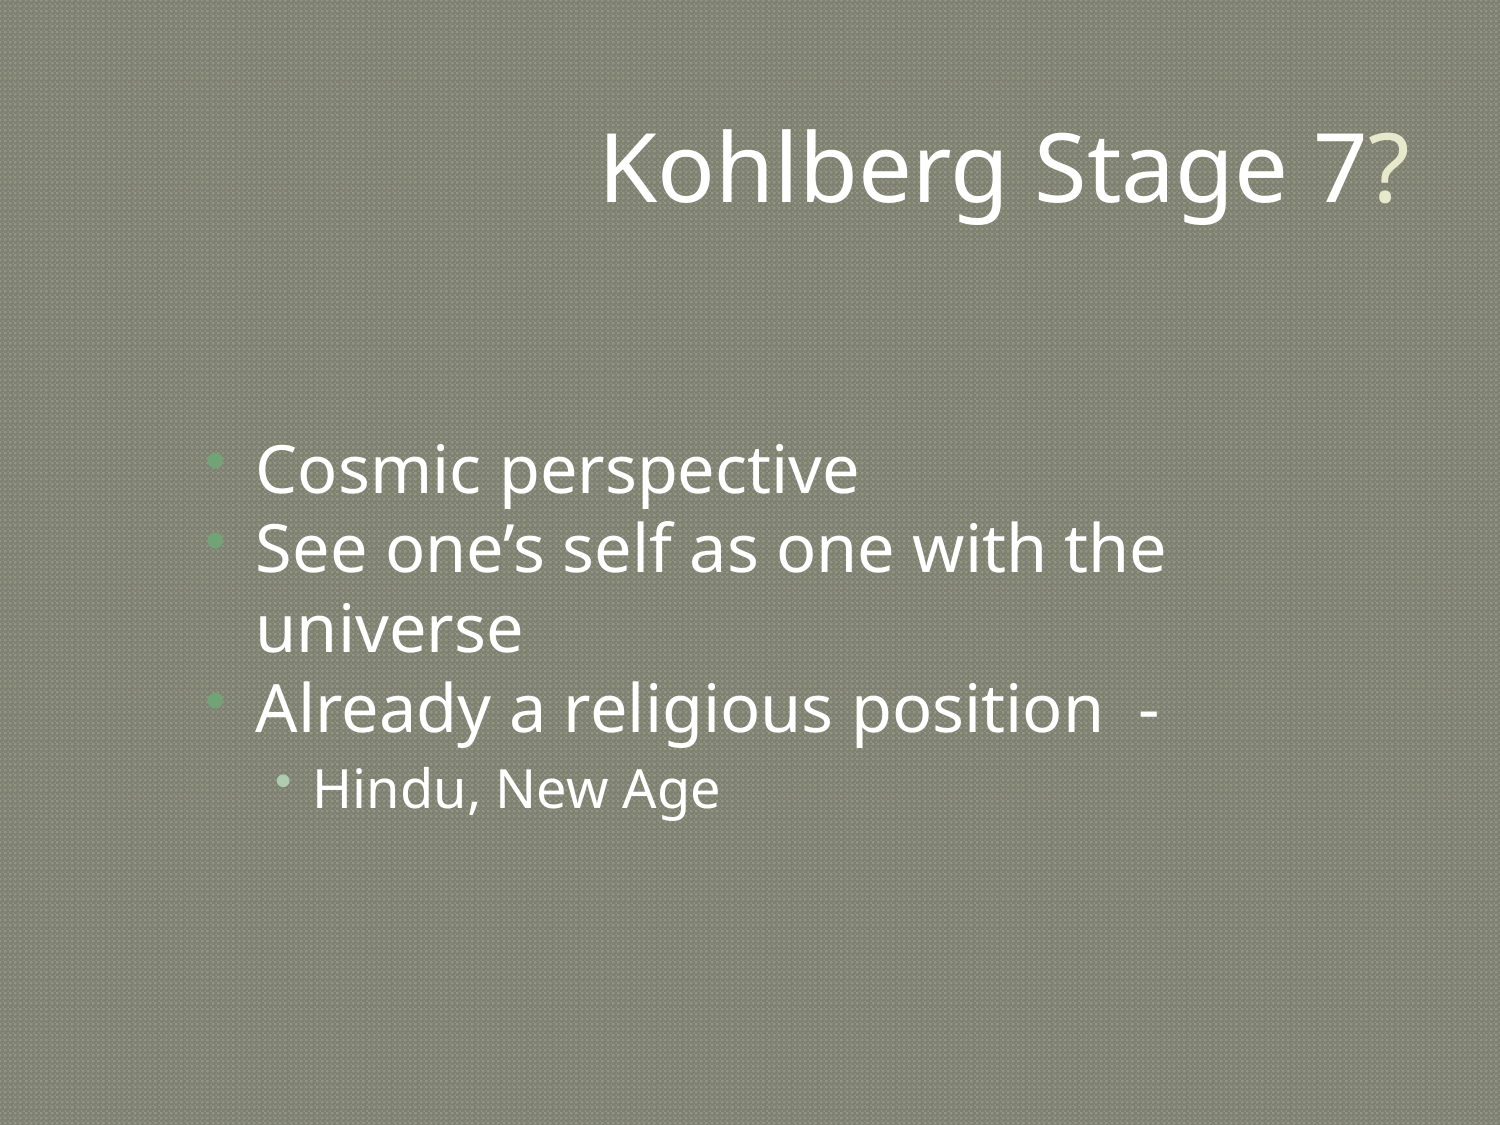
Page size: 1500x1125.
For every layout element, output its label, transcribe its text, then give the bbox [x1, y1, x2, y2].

list Cosmic perspective See one’s self as one with the universe Already a religious position - Hindu, New Age [192, 418, 1425, 942]
title Kohlberg Stage 7? [75, 41, 1425, 230]
